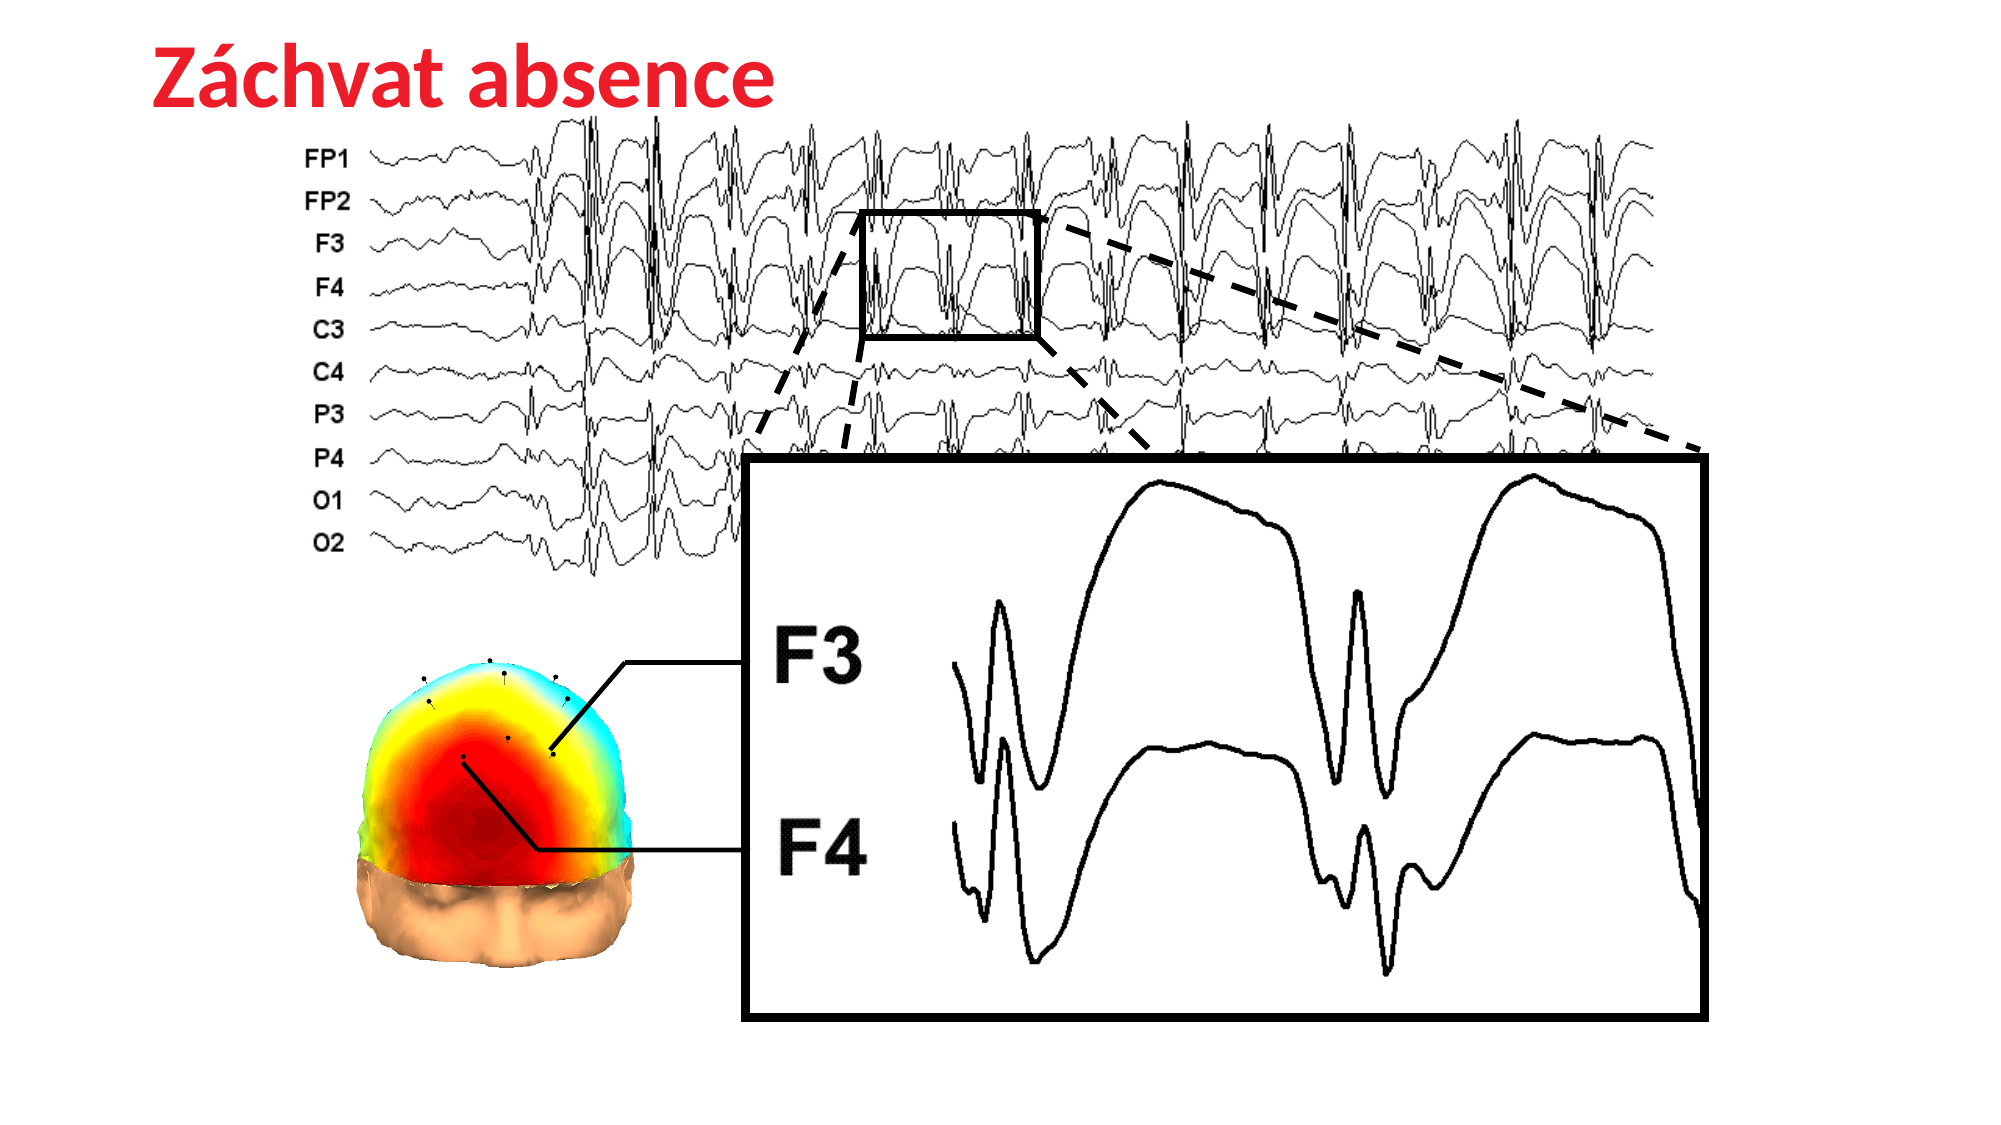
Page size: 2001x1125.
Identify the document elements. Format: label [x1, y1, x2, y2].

title [137, 2, 1863, 155]
picture [299, 99, 1700, 1013]
text_box [749, 212, 2000, 469]
text_box [349, 649, 750, 975]
